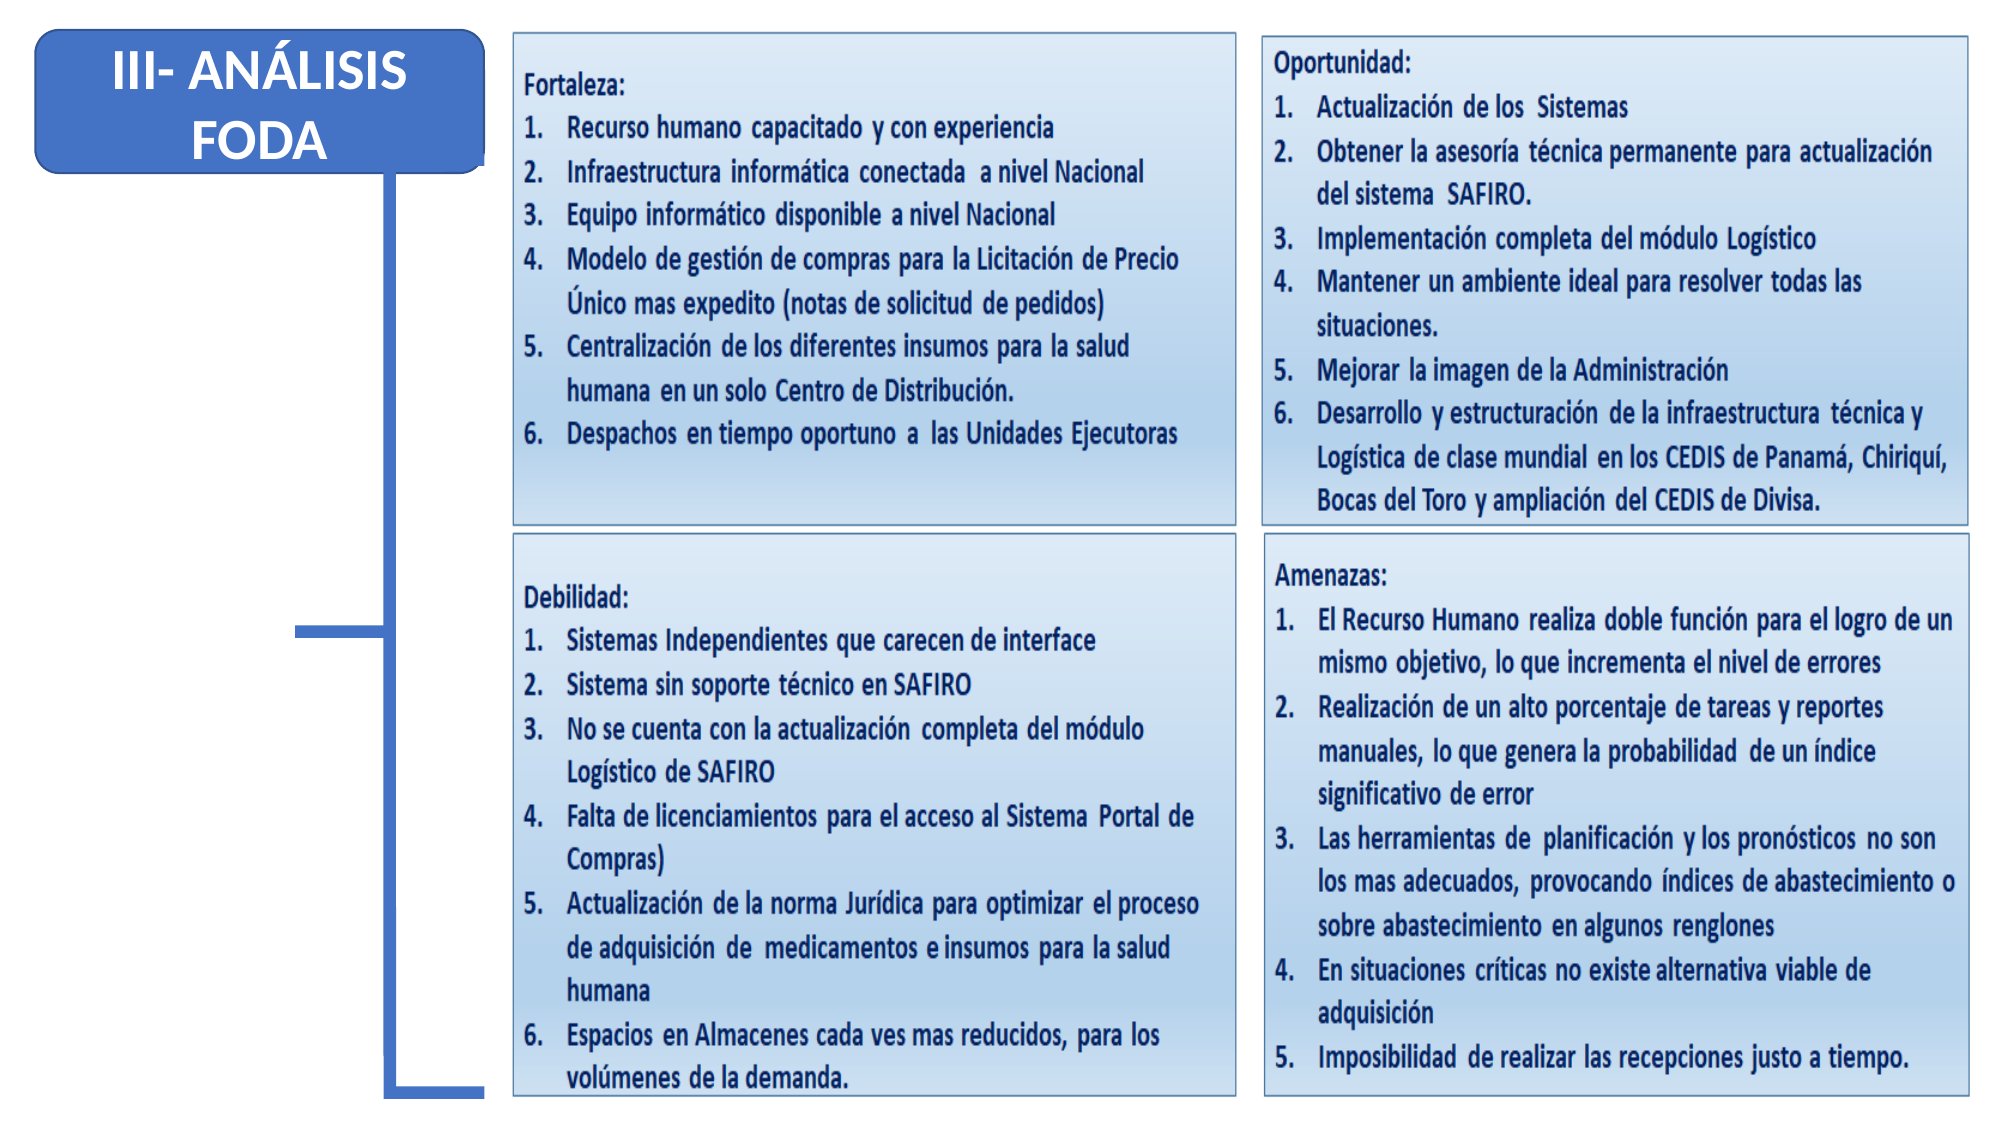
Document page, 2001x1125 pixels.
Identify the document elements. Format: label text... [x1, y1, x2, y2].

picture [508, 29, 1977, 1121]
text_box [295, 159, 485, 1094]
text_box III- ANÁLISIS FODA [34, 28, 486, 175]
